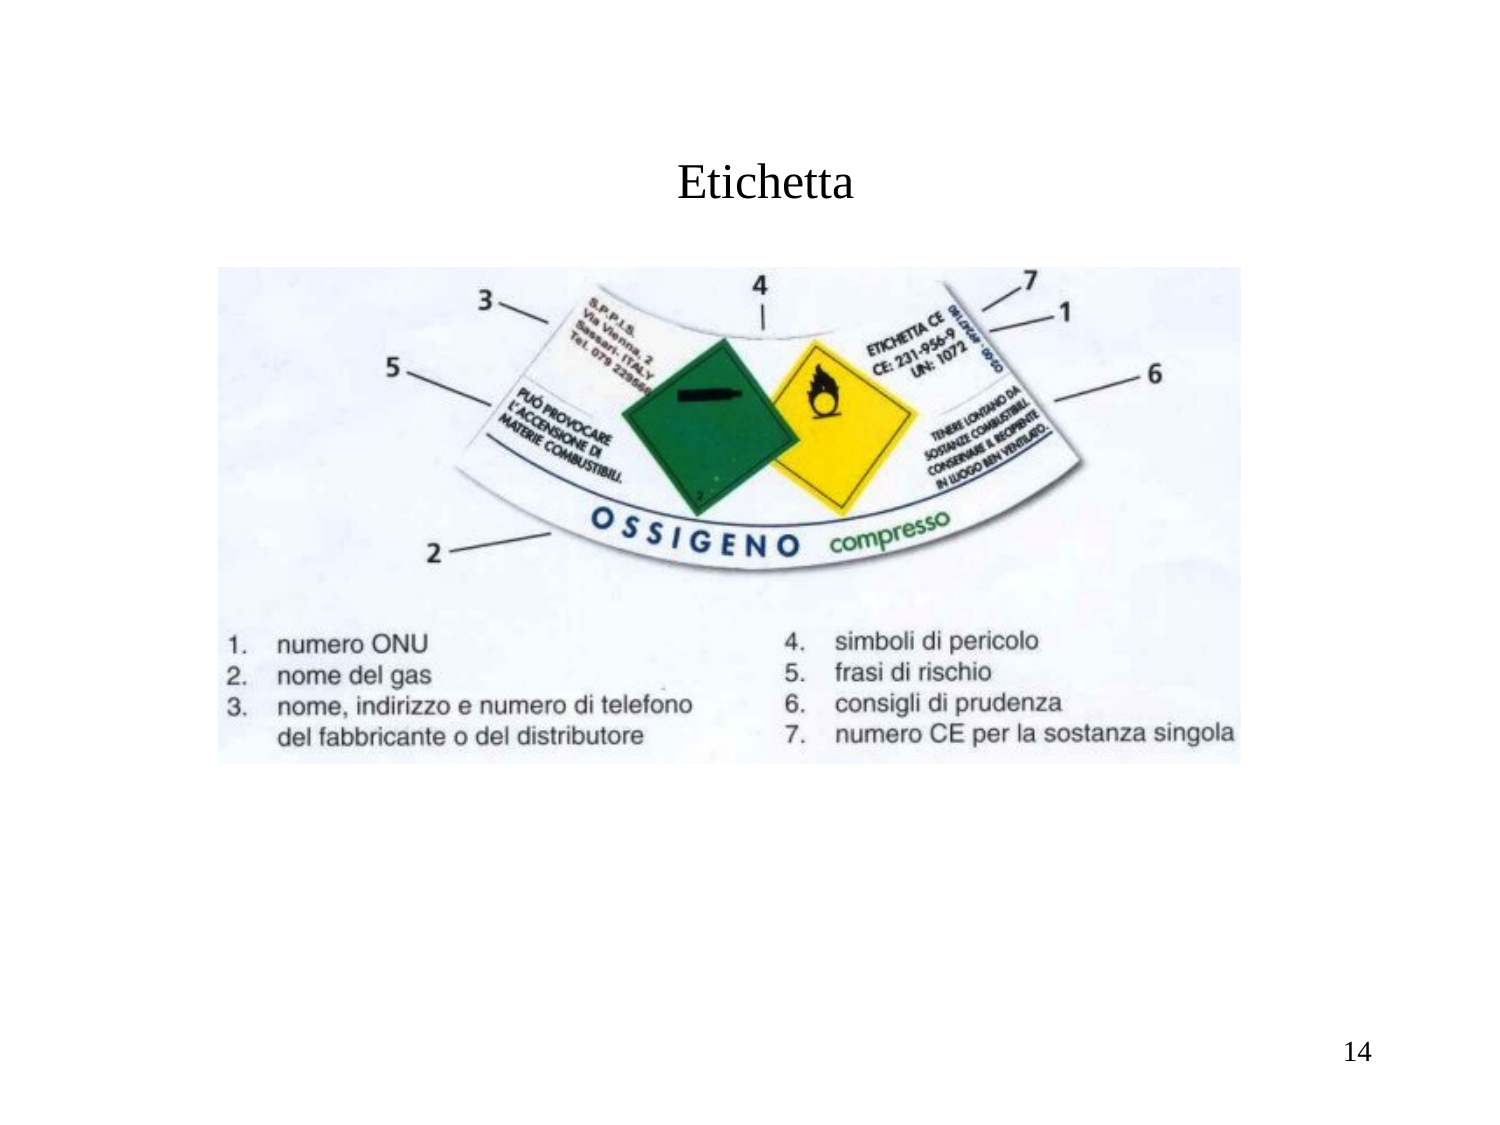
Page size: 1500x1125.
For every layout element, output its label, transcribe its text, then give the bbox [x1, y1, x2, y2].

text_box Etichetta [429, 141, 1103, 217]
picture [218, 266, 1241, 764]
slide_number 14 [1074, 1025, 1388, 1100]
